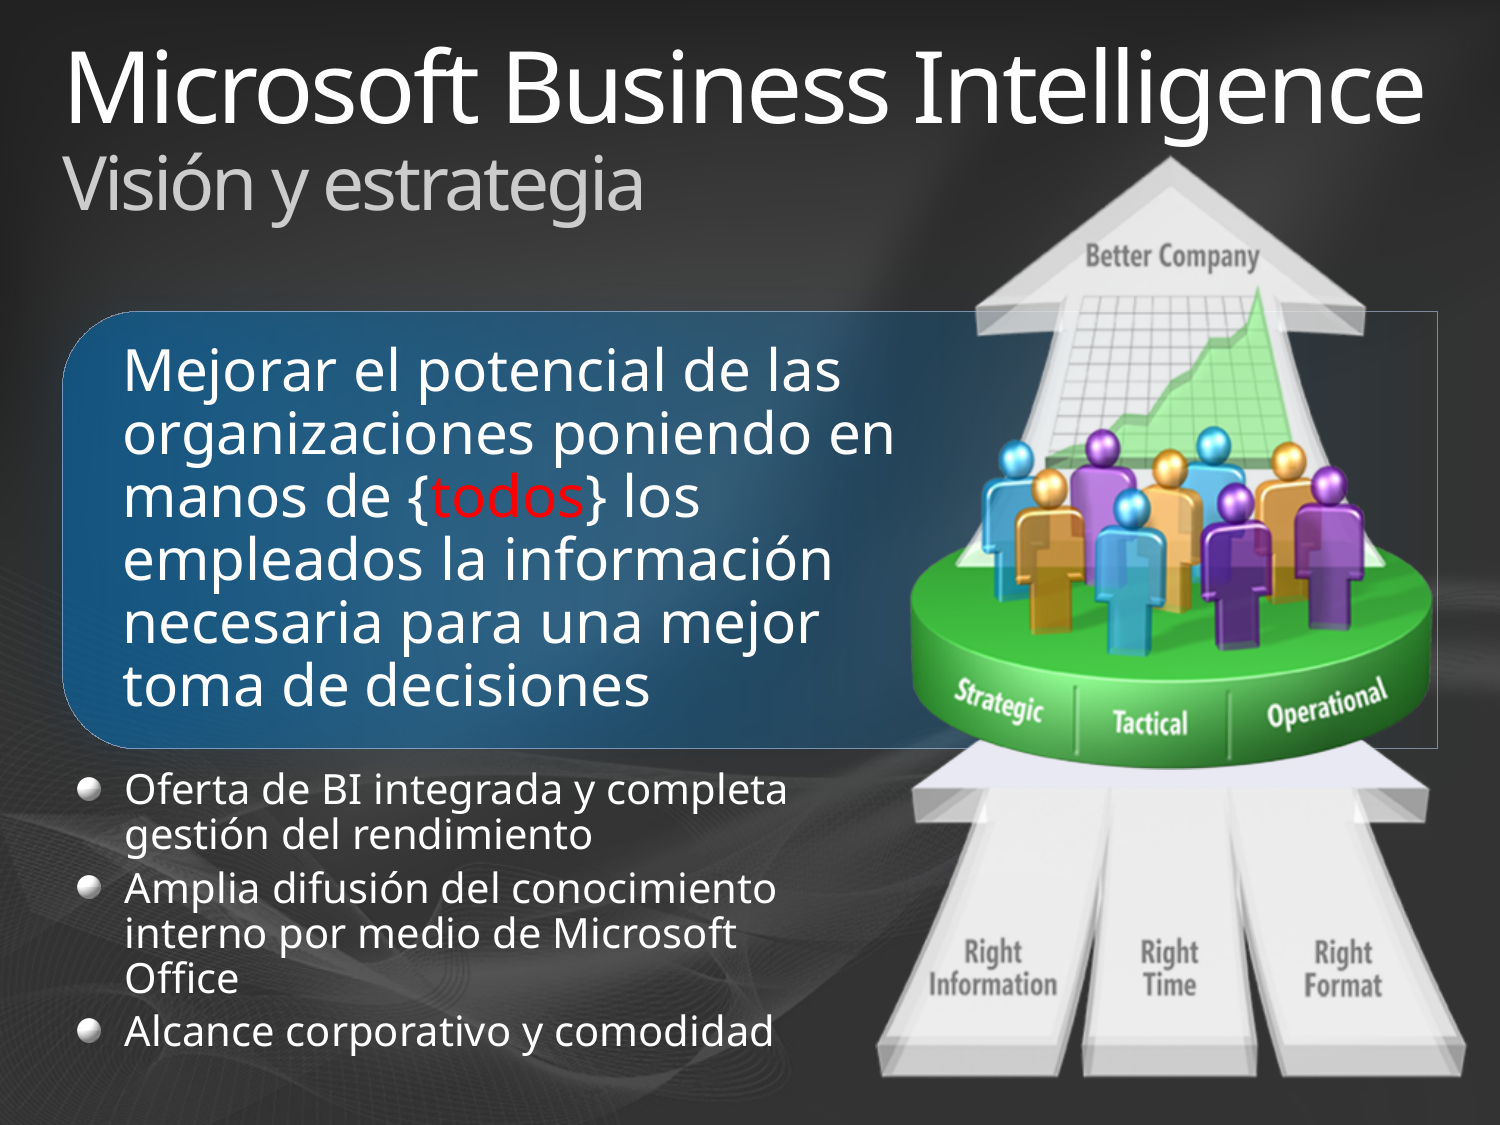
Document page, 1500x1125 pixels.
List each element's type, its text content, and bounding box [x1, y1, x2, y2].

title Microsoft Business Intelligence Visión y estrategia [62, 37, 1438, 229]
text_box Mejorar el potencial de las organizaciones poniendo en manos de {todos} los empleados la información necesaria para una mejor toma de decisiones [62, 311, 903, 749]
text_box Oferta de BI integrada y completa gestión del rendimiento Amplia difusión del conocimiento interno por medio de Microsoft Office Alcance corporativo y comodidad [62, 761, 868, 1063]
picture [0, 0, 1500, 1125]
